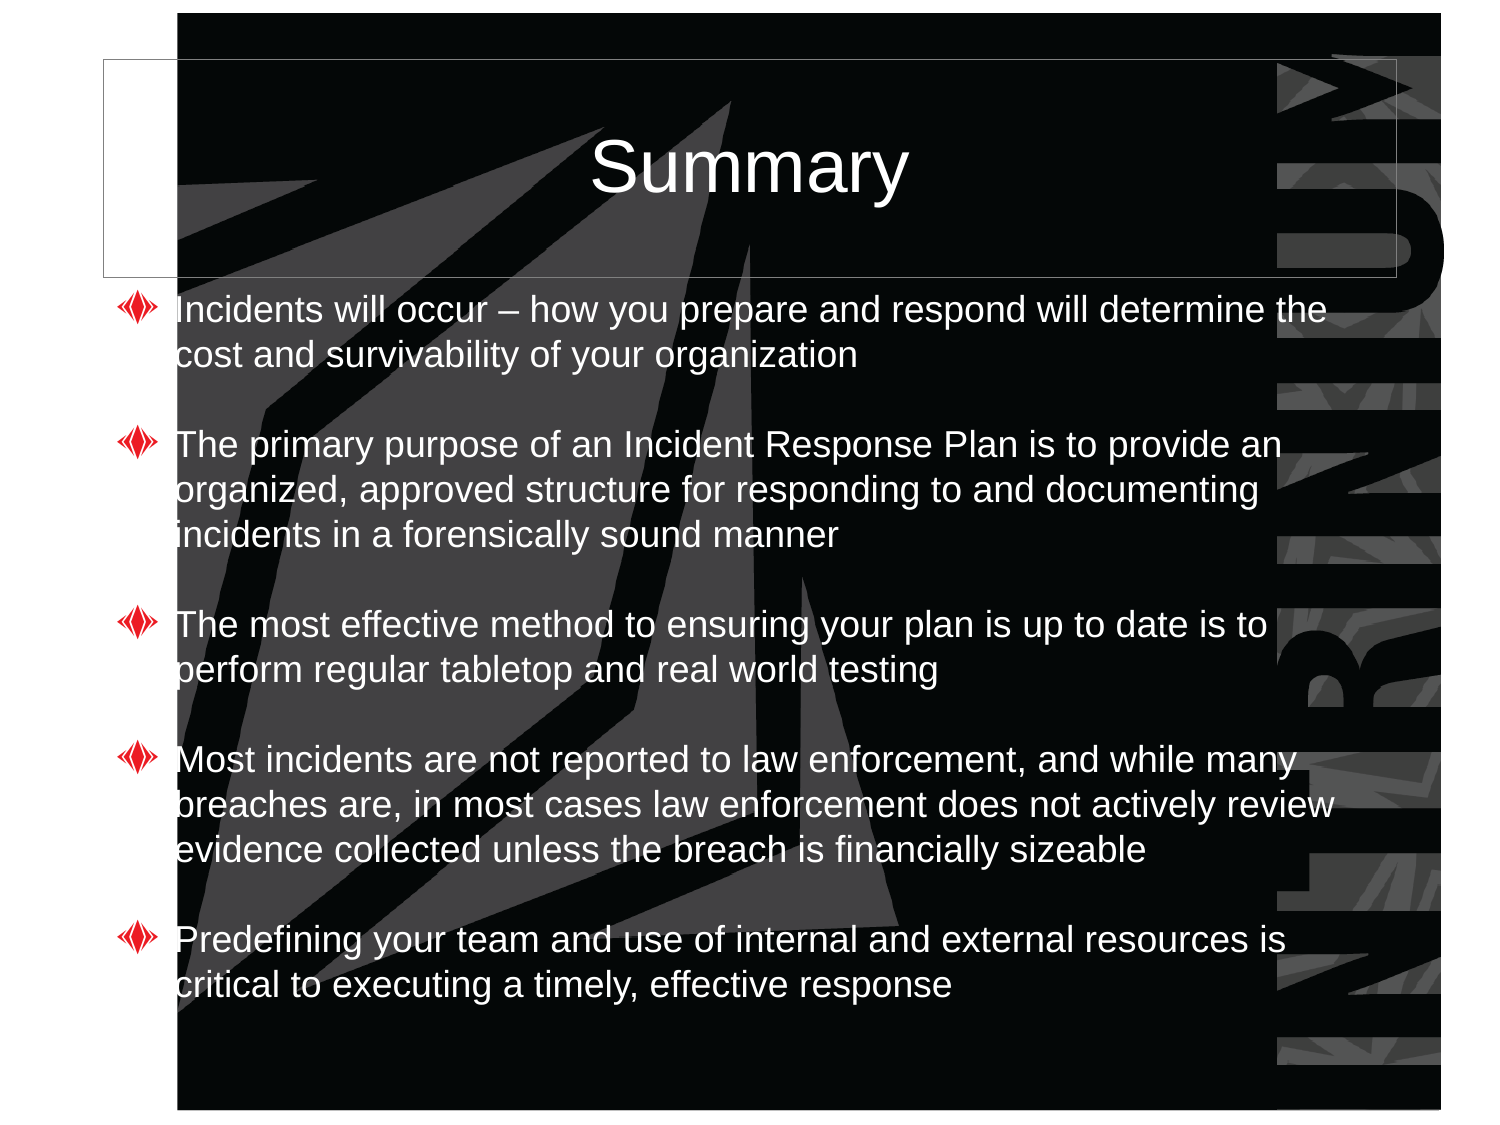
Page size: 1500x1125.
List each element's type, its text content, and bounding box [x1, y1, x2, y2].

text_box Incidents will occur – how you prepare and respond will determine the cost and survivability of your organization The primary purpose of an Incident Response Plan is to provide an organized, approved structure for responding to and documenting incidents in a forensically sound manner The most effective method to ensuring your plan is up to date is to perform regular tabletop and real world testing Most incidents are not reported to law enforcement, and while many breaches are, in most cases law enforcement does not actively review evidence collected unless the breach is financially sizeable Predefining your team and use of internal and external resources is critical to executing a timely, effective response [103, 277, 1397, 1012]
title Summary [103, 59, 1397, 277]
picture [0, 0, 1500, 1125]
